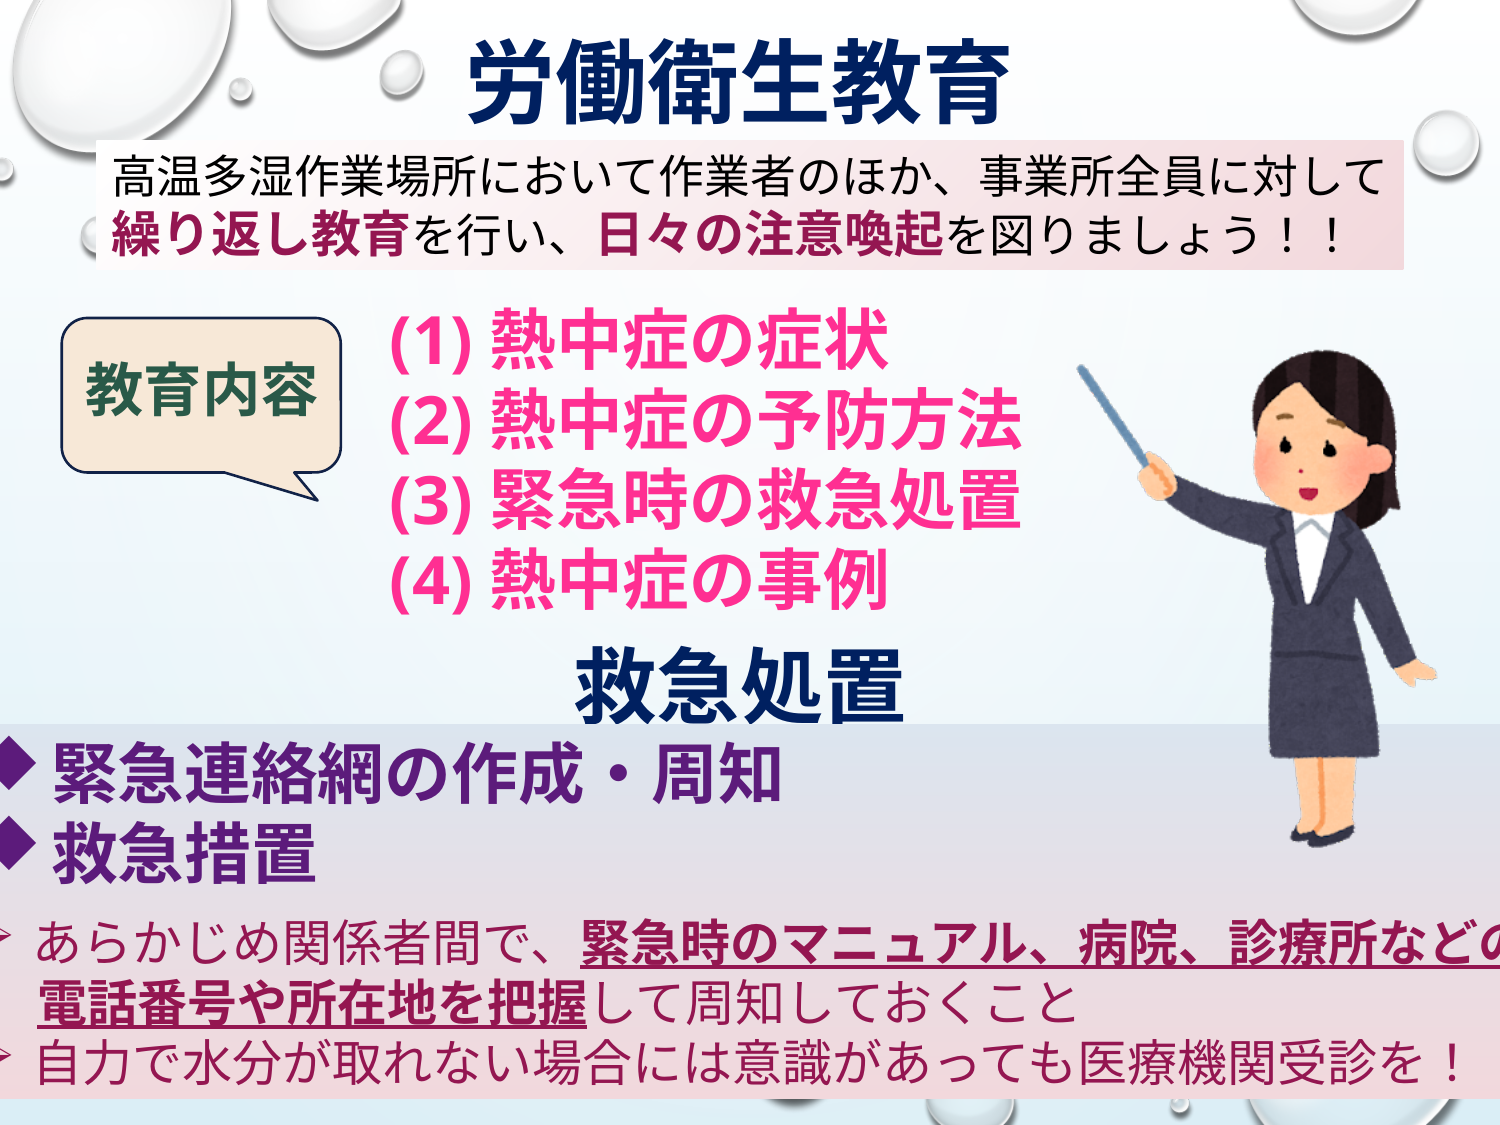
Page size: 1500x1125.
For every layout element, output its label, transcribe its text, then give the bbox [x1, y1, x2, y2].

text_box (1)熱中症の症状 (2)熱中症の予防方法 (3)緊急時の救急処置 (4)熱中症の事例 [374, 290, 1125, 625]
text_box [60, 316, 343, 502]
text_box 緊急連絡網の作成・周知 救急措置 あらかじめ関係者間で、緊急時のマニュアル、病院、診療所などの 電話番号や所在地を把握して周知しておくこと 自力で水分が取れない場合には意識があっても医療機関受診を！ [0, 724, 1500, 1099]
text_box 労働衛生教育 [449, 17, 1051, 140]
text_box 教育内容 [70, 346, 334, 431]
picture [0, 0, 1500, 864]
text_box 高温多湿作業場所において作業者のほか、事業所全員に対して 繰り返し教育を行い、日々の注意喚起を図りましょう！！ [96, 140, 1404, 270]
text_box 救急処置 [559, 627, 941, 724]
picture [0, 1099, 1500, 1125]
